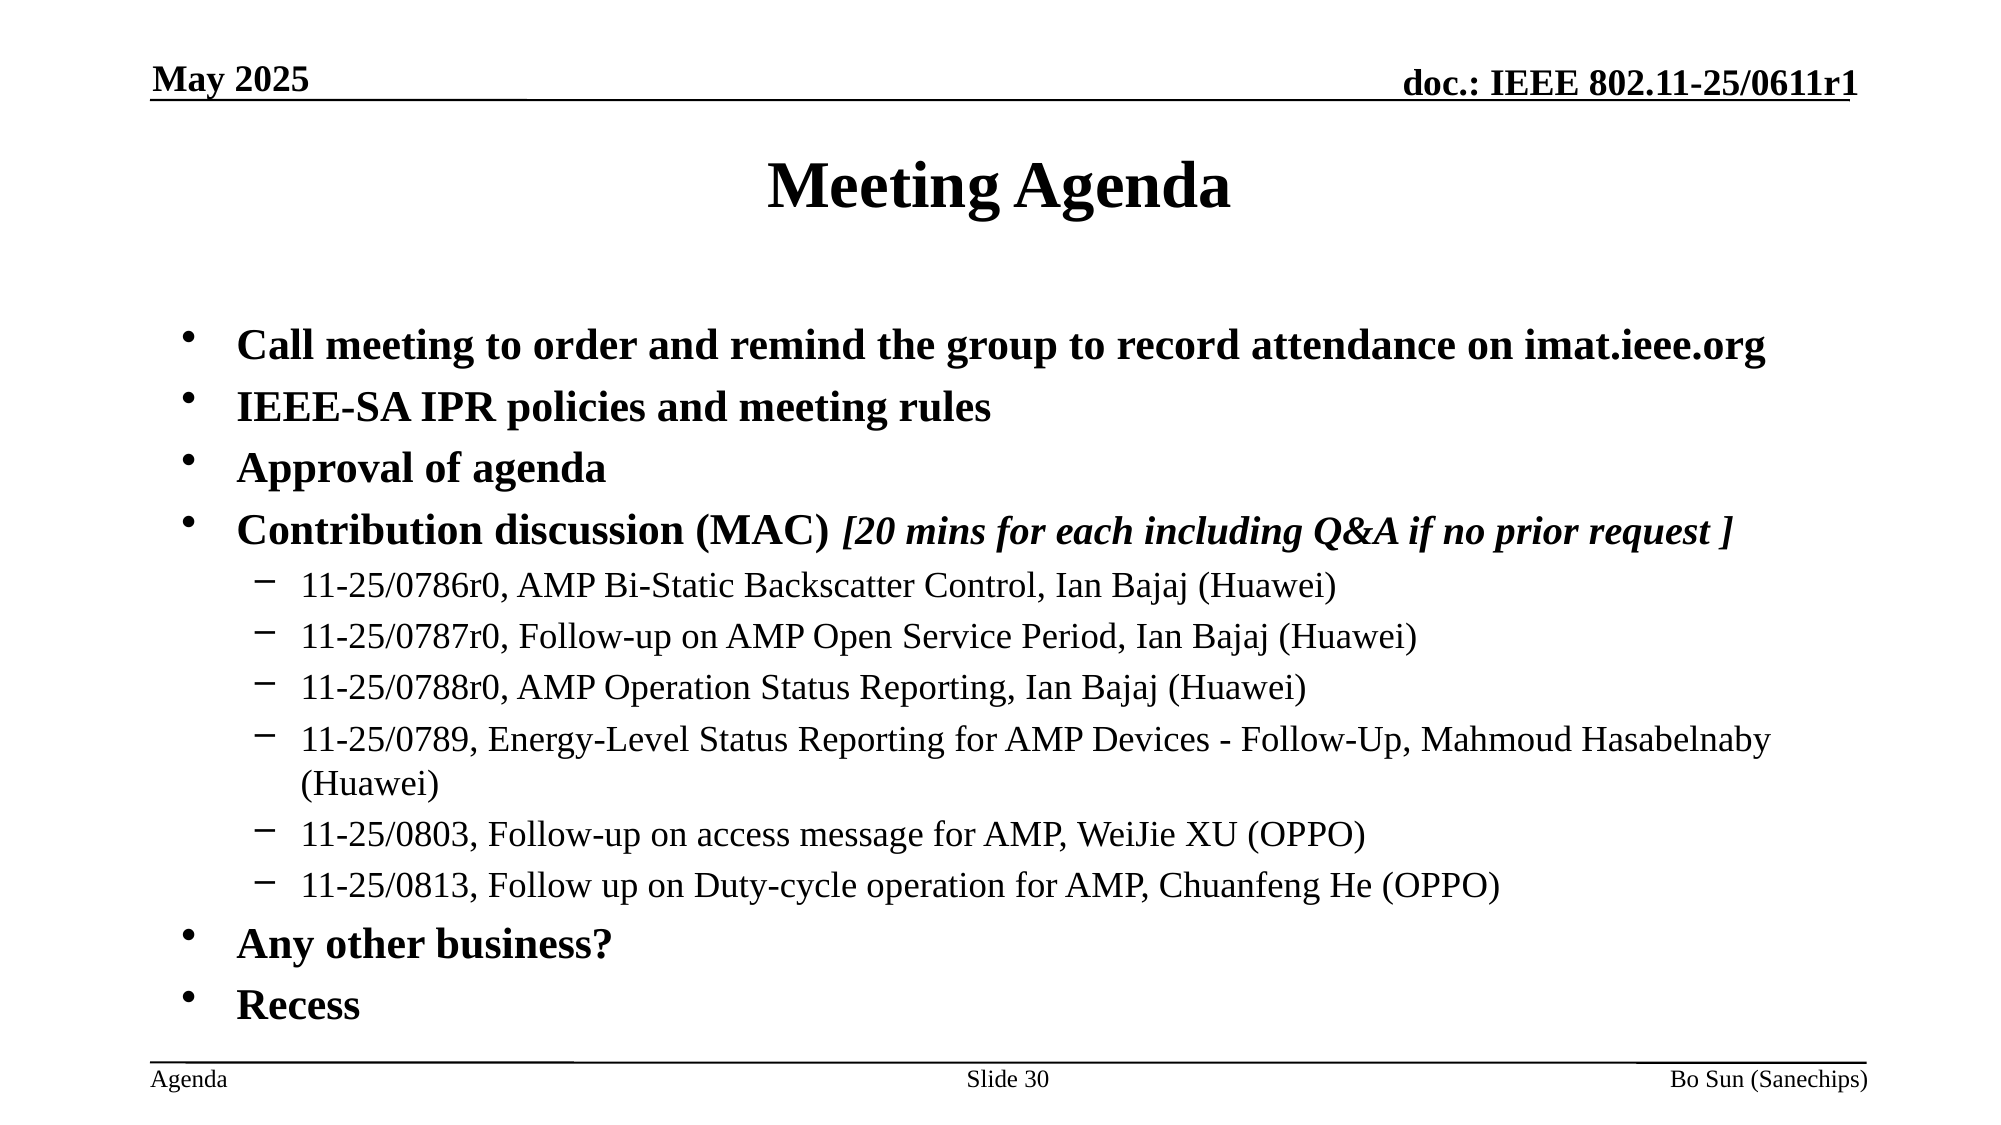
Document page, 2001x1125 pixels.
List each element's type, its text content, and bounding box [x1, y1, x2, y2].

footer Bo Sun (Sanechips) [1171, 1061, 1869, 1093]
text_box Meeting Agenda [362, 99, 1638, 262]
text_box Call meeting to order and remind the group to record attendance on imat.ieee.org IEEE-SA IPR policies and meeting rules Approval of agenda Contribution discussion (MAC) [20 mins for each including Q&A if no prior request ] 11-25/0786r0, AMP Bi-Static Backscatter Control, Ian Bajaj (Huawei) 11-25/0787r0, Follow-up on AMP Open Service Period, Ian Bajaj (Huawei) 11-25/0788r0, AMP Operation Status Reporting, Ian Bajaj (Huawei) 11-25/0789, Energy-Level Status Reporting for AMP Devices - Follow-Up, Mahmoud Hasabelnaby (Huawei) 11-25/0803, Follow-up on access message for AMP, WeiJie XU (OPPO) 11-25/0813, Follow up on Duty-cycle operation for AMP, Chuanfeng He (OPPO) Any other business? Recess [166, 308, 1900, 1050]
slide_number Slide 30 [949, 1061, 1067, 1123]
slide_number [152, 54, 563, 100]
